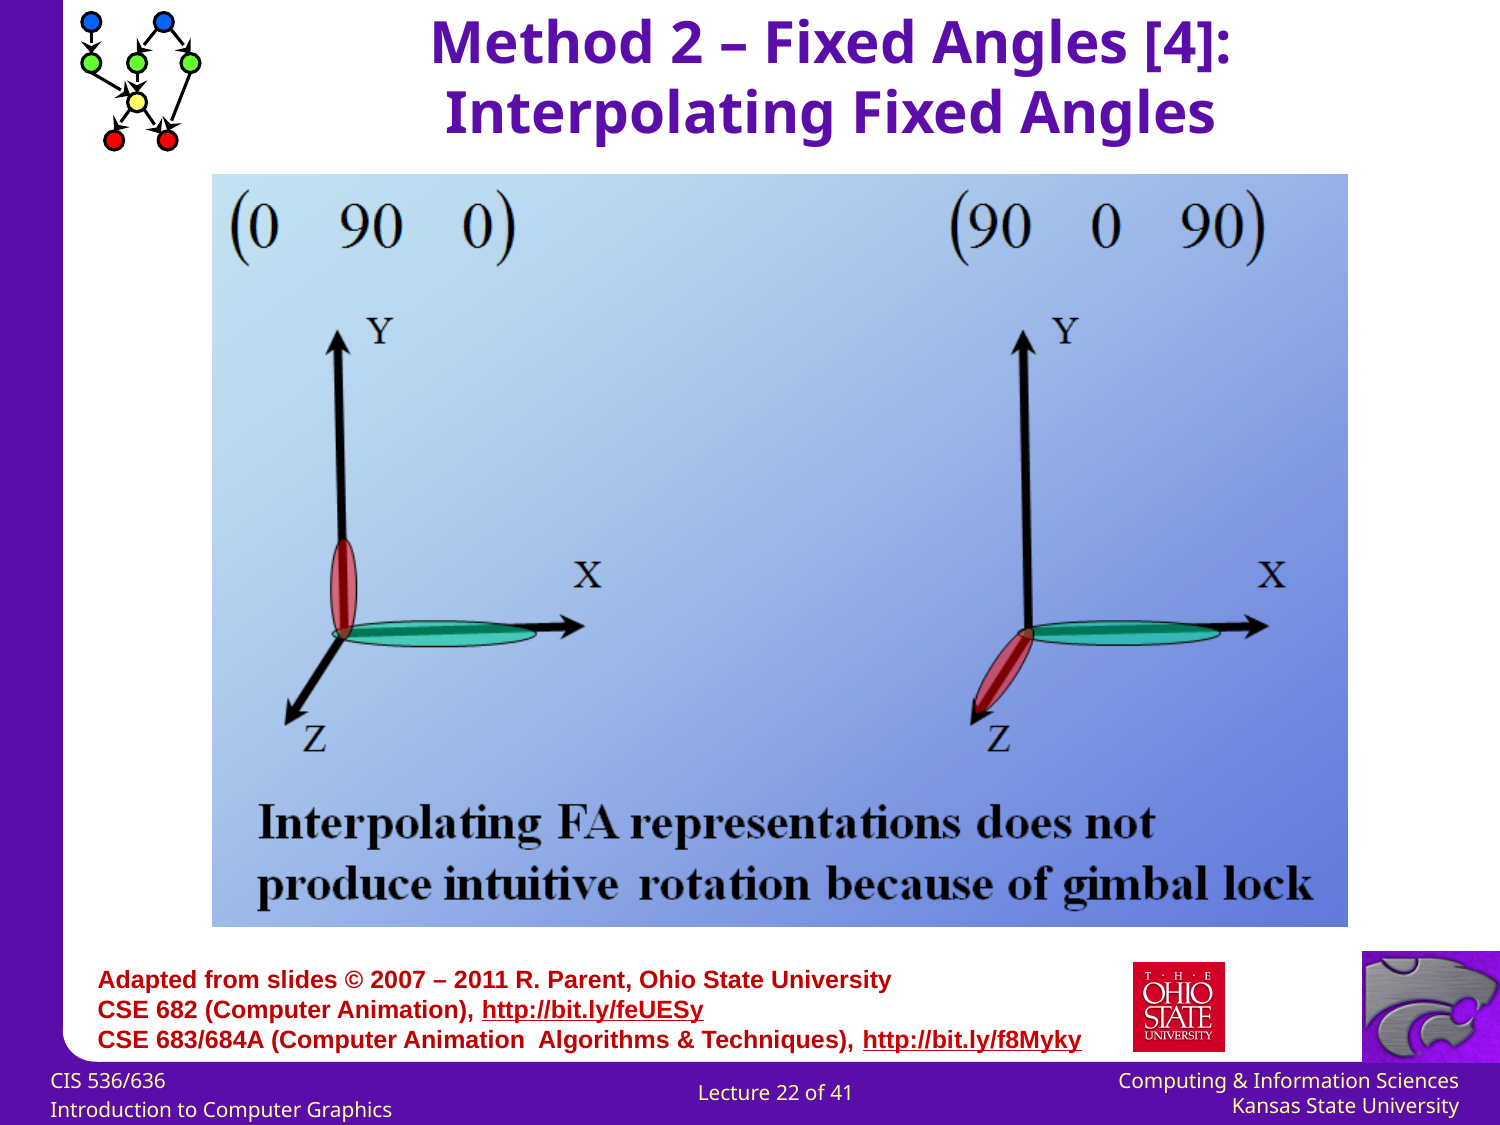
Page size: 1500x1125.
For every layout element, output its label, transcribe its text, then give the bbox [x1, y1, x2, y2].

picture [1133, 962, 1226, 1053]
picture [1362, 951, 1500, 1063]
text_box Method 2 – Fixed Angles [4]: Interpolating Fixed Angles [187, 12, 1475, 138]
text_box Adapted from slides © 2007 – 2011 R. Parent, Ohio State University CSE 682 (Computer Animation), http://bit.ly/feUESy CSE 683/684A (Computer Animation Algorithms & Techniques), http://bit.ly/f8Myky [82, 956, 1105, 1061]
picture [212, 174, 1348, 928]
